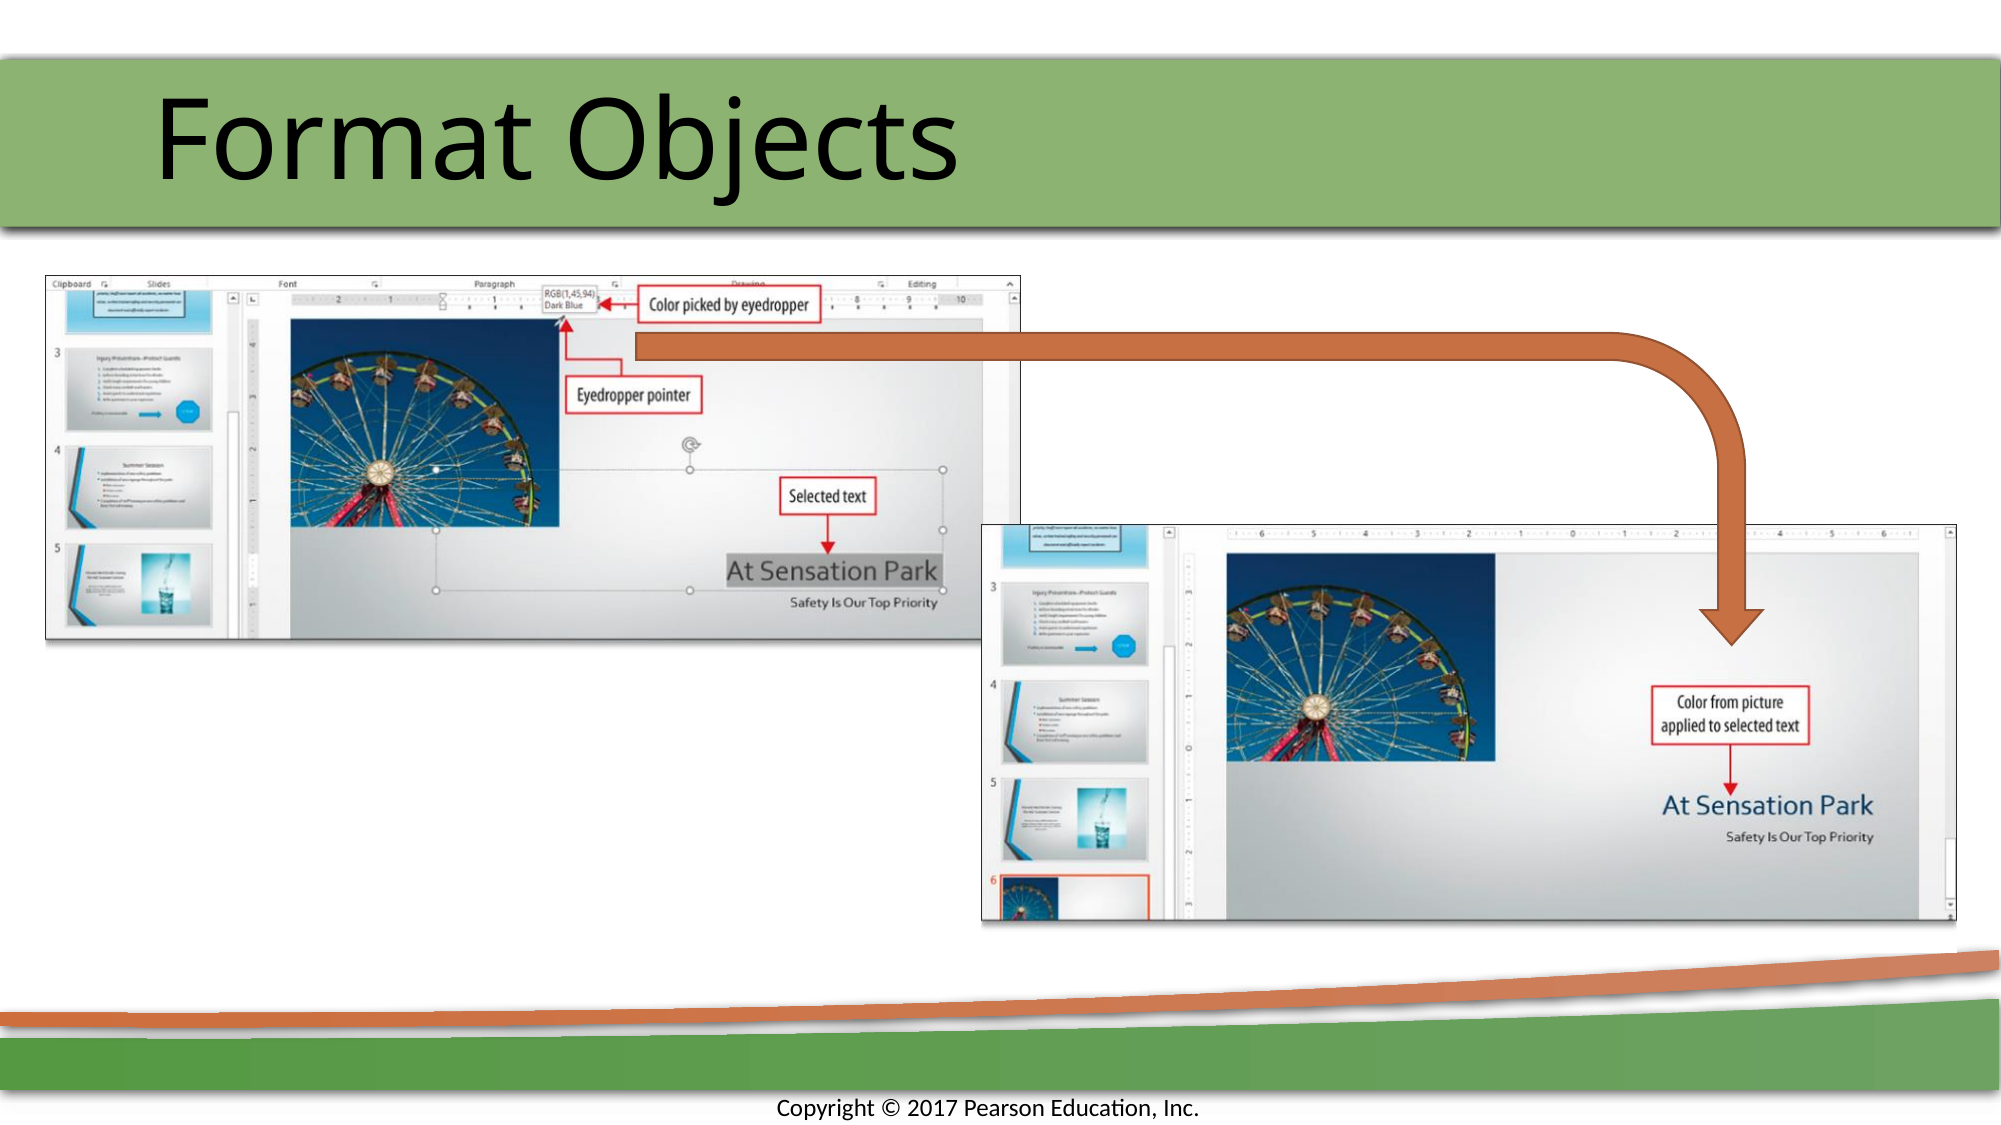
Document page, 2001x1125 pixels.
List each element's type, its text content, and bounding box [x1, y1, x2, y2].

text_box [1021, 331, 1747, 524]
title Format Objects [137, 59, 1863, 227]
picture [981, 524, 1957, 953]
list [45, 275, 1021, 672]
